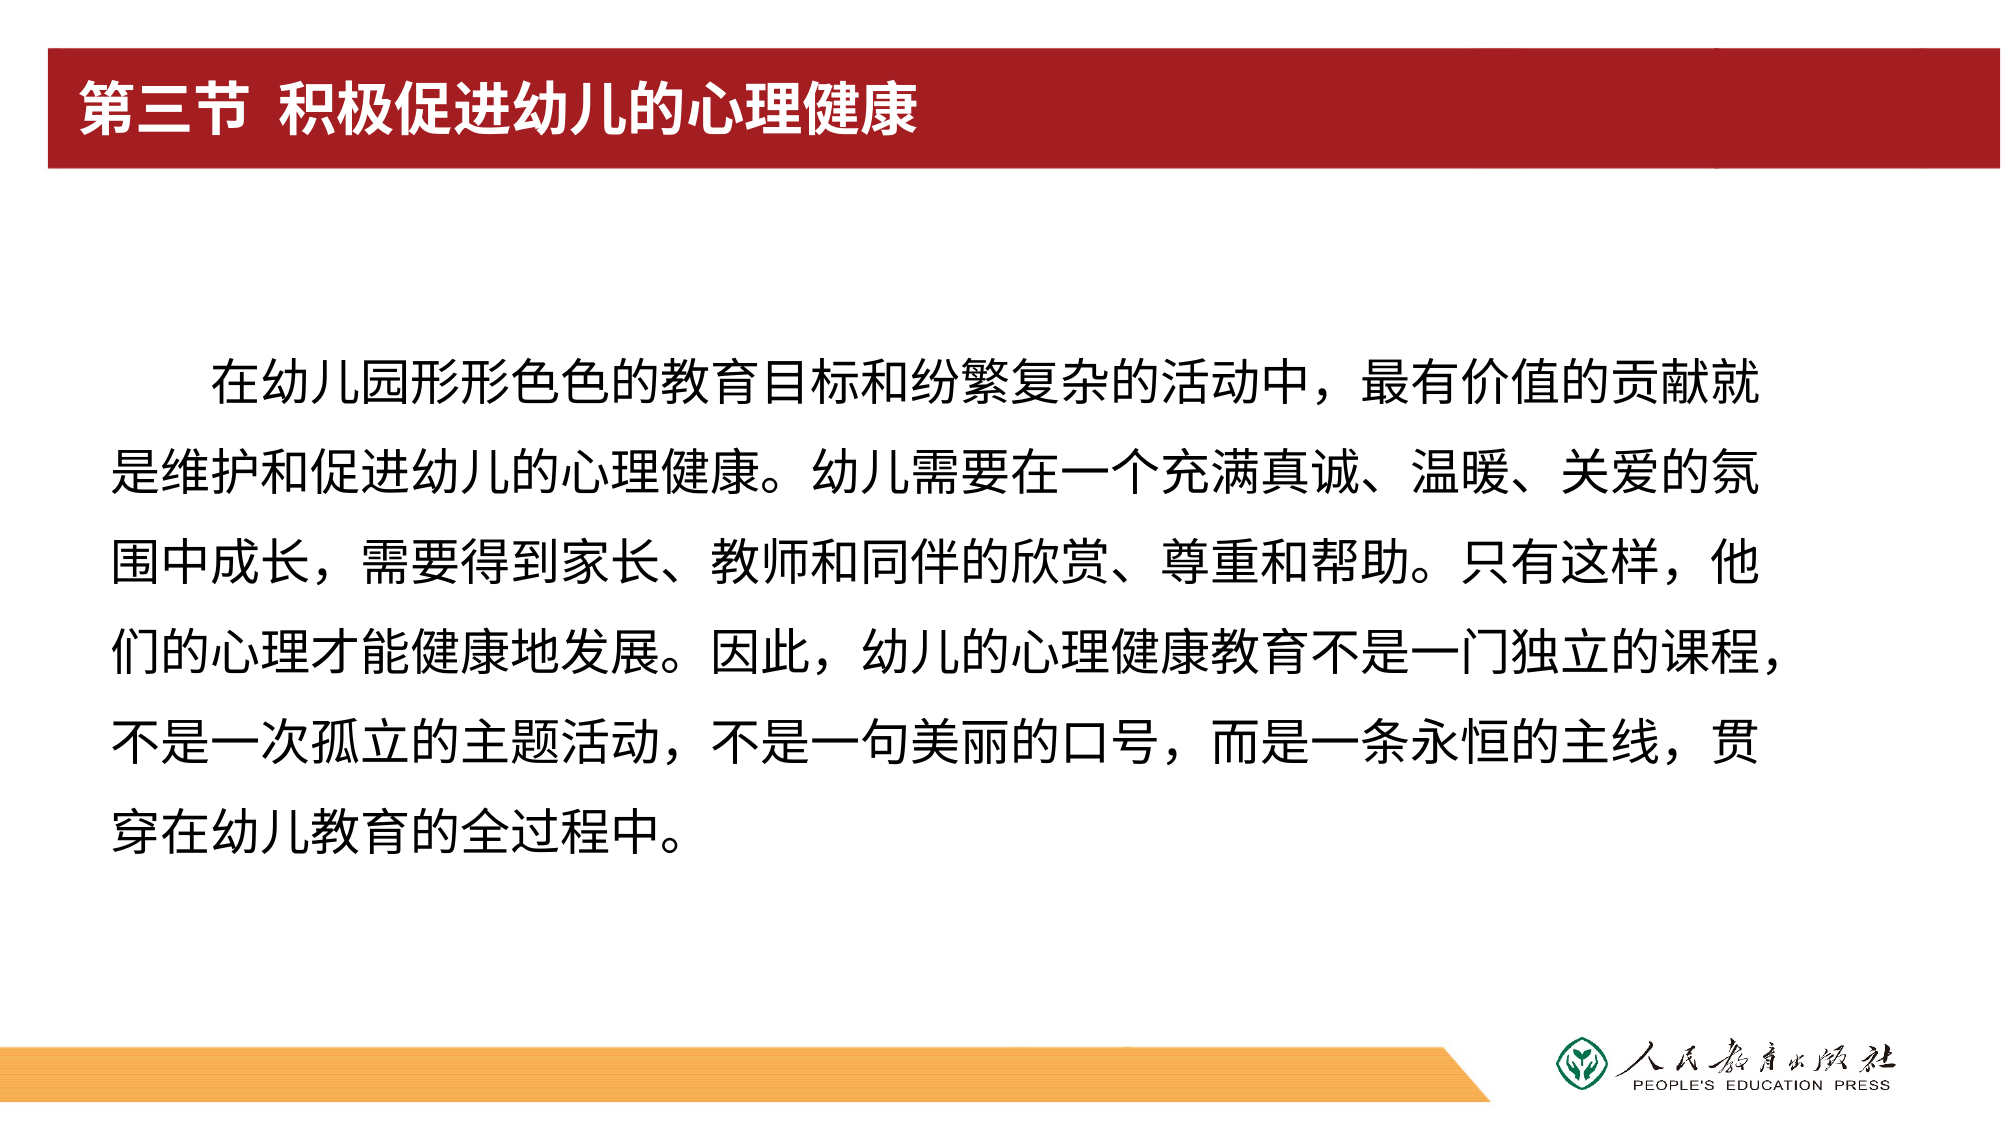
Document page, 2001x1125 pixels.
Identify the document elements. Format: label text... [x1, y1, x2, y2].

list 在幼儿园形形色色的教育目标和纷繁复杂的活动中，最有价值的贡献就是维护和促进幼儿的心理健康。幼儿需要在一个充满真诚、温暖、关爱的氛围中成长，需要得到家长、教师和同伴的欣赏、尊重和帮助。只有这样，他们的心理才能健康地发展。因此，幼儿的心理健康教育不是一门独立的课程，不是一次孤立的主题活动，不是一句美丽的口号，而是一条永恒的主线，贯穿在幼儿教育的全过程中。 [95, 313, 1821, 1049]
picture [0, 0, 2001, 1125]
title 第三节 积极促进幼儿的心理健康 [62, 57, 1788, 167]
